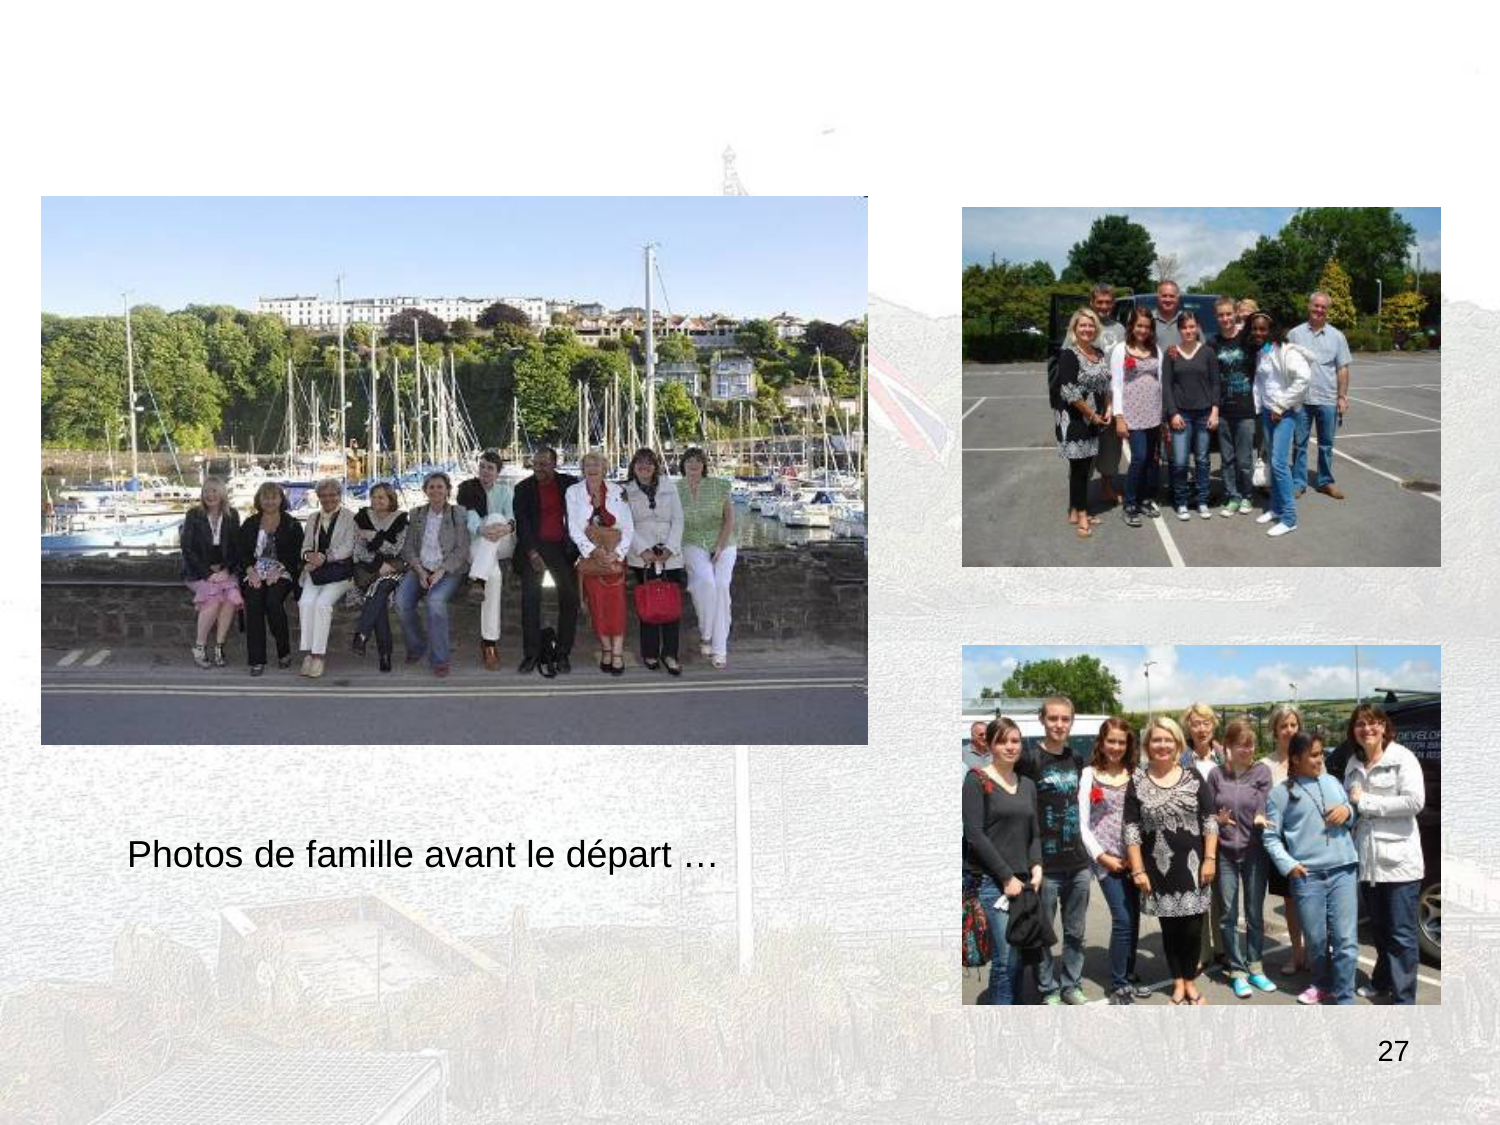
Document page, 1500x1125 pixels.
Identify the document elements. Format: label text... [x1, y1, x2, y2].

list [962, 207, 1441, 567]
text_box Photos de famille avant le départ … [112, 822, 821, 883]
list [962, 645, 1442, 1005]
picture [0, 0, 1500, 1125]
slide_number 27 [1074, 1024, 1426, 1103]
